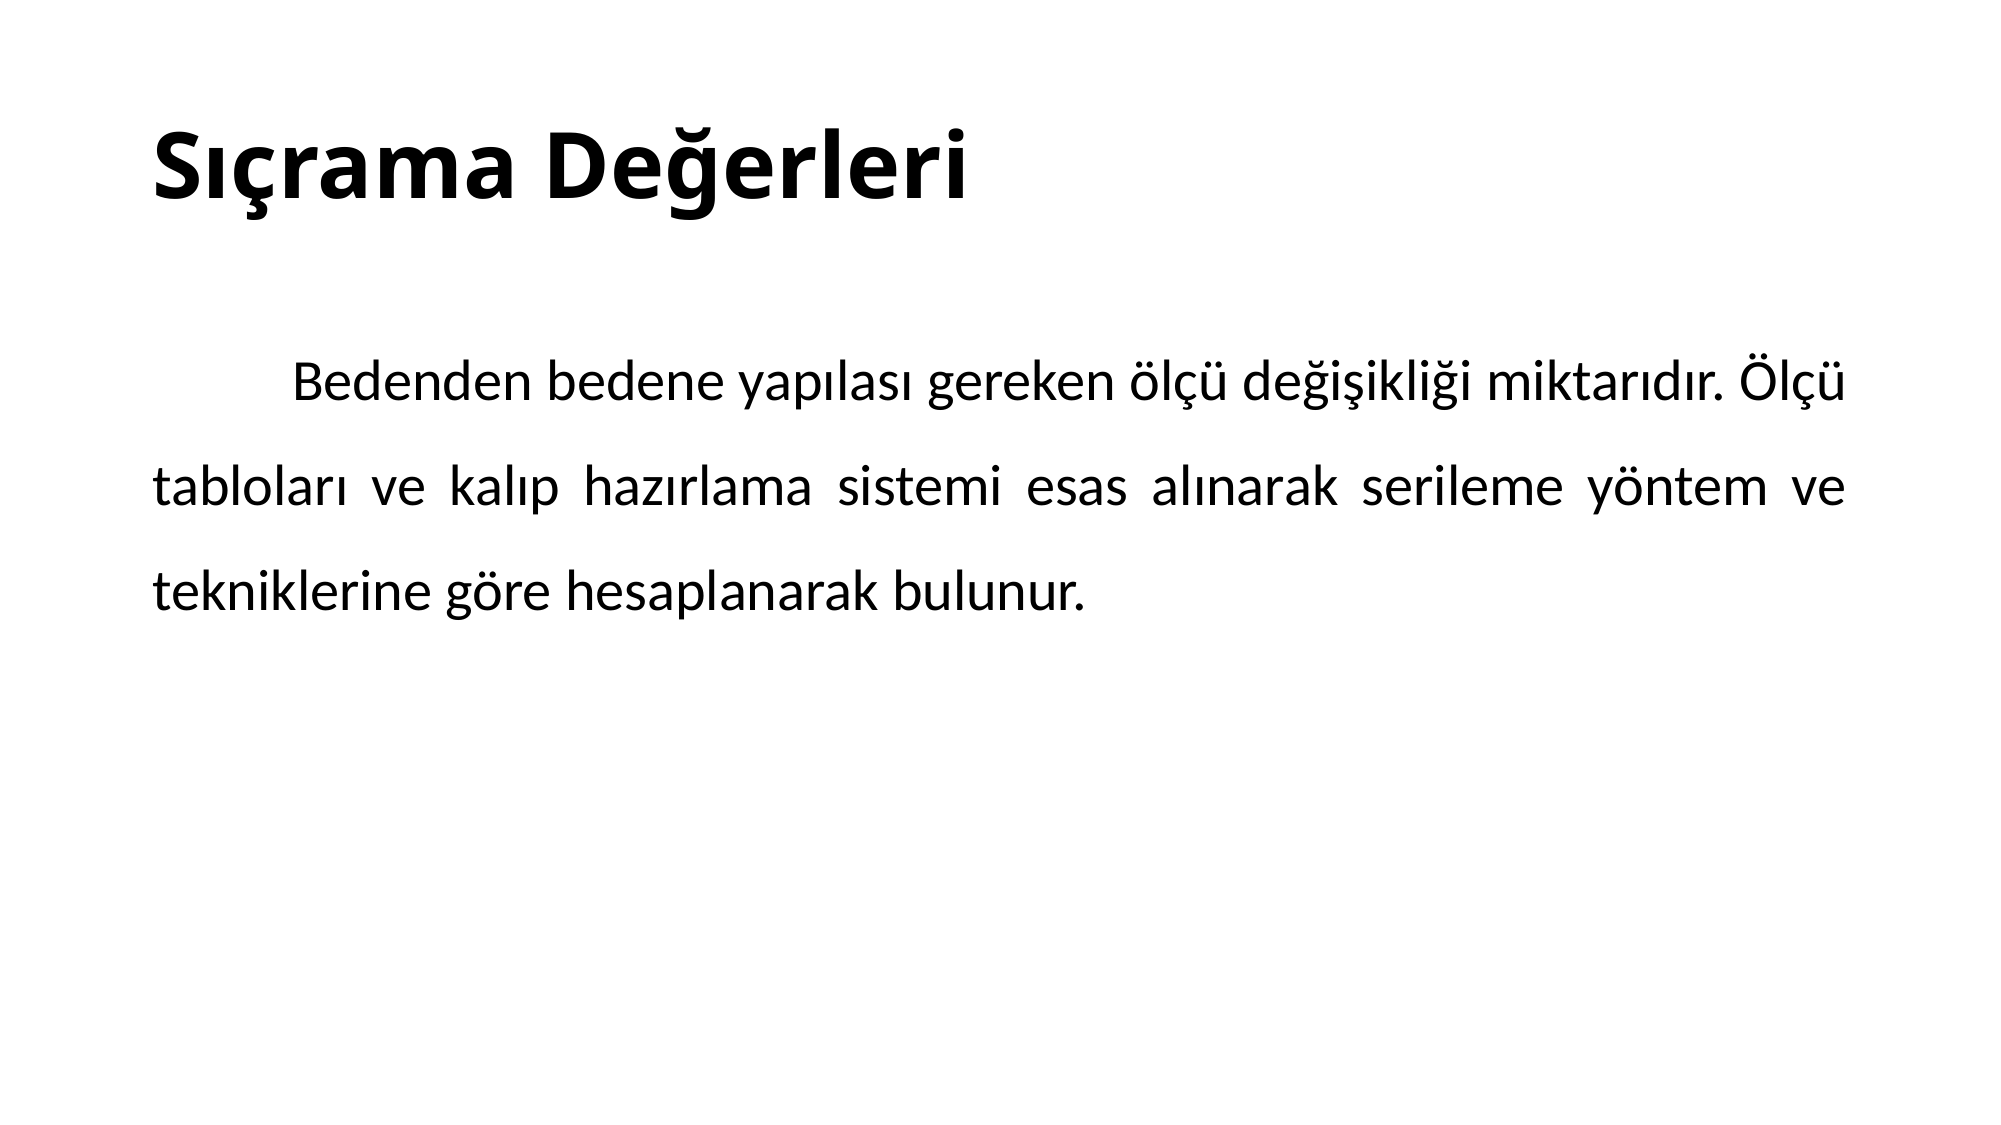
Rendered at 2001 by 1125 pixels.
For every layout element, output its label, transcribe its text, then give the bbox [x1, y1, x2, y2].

list Bedenden bedene yapılası gereken ölçü değişikliği miktarıdır. Ölçü tabloları ve kalıp hazırlama sistemi esas alınarak serileme yöntem ve tekniklerine göre hesaplanarak bulunur. [137, 299, 1863, 1014]
title Sıçrama Değerleri [137, 59, 1863, 278]
